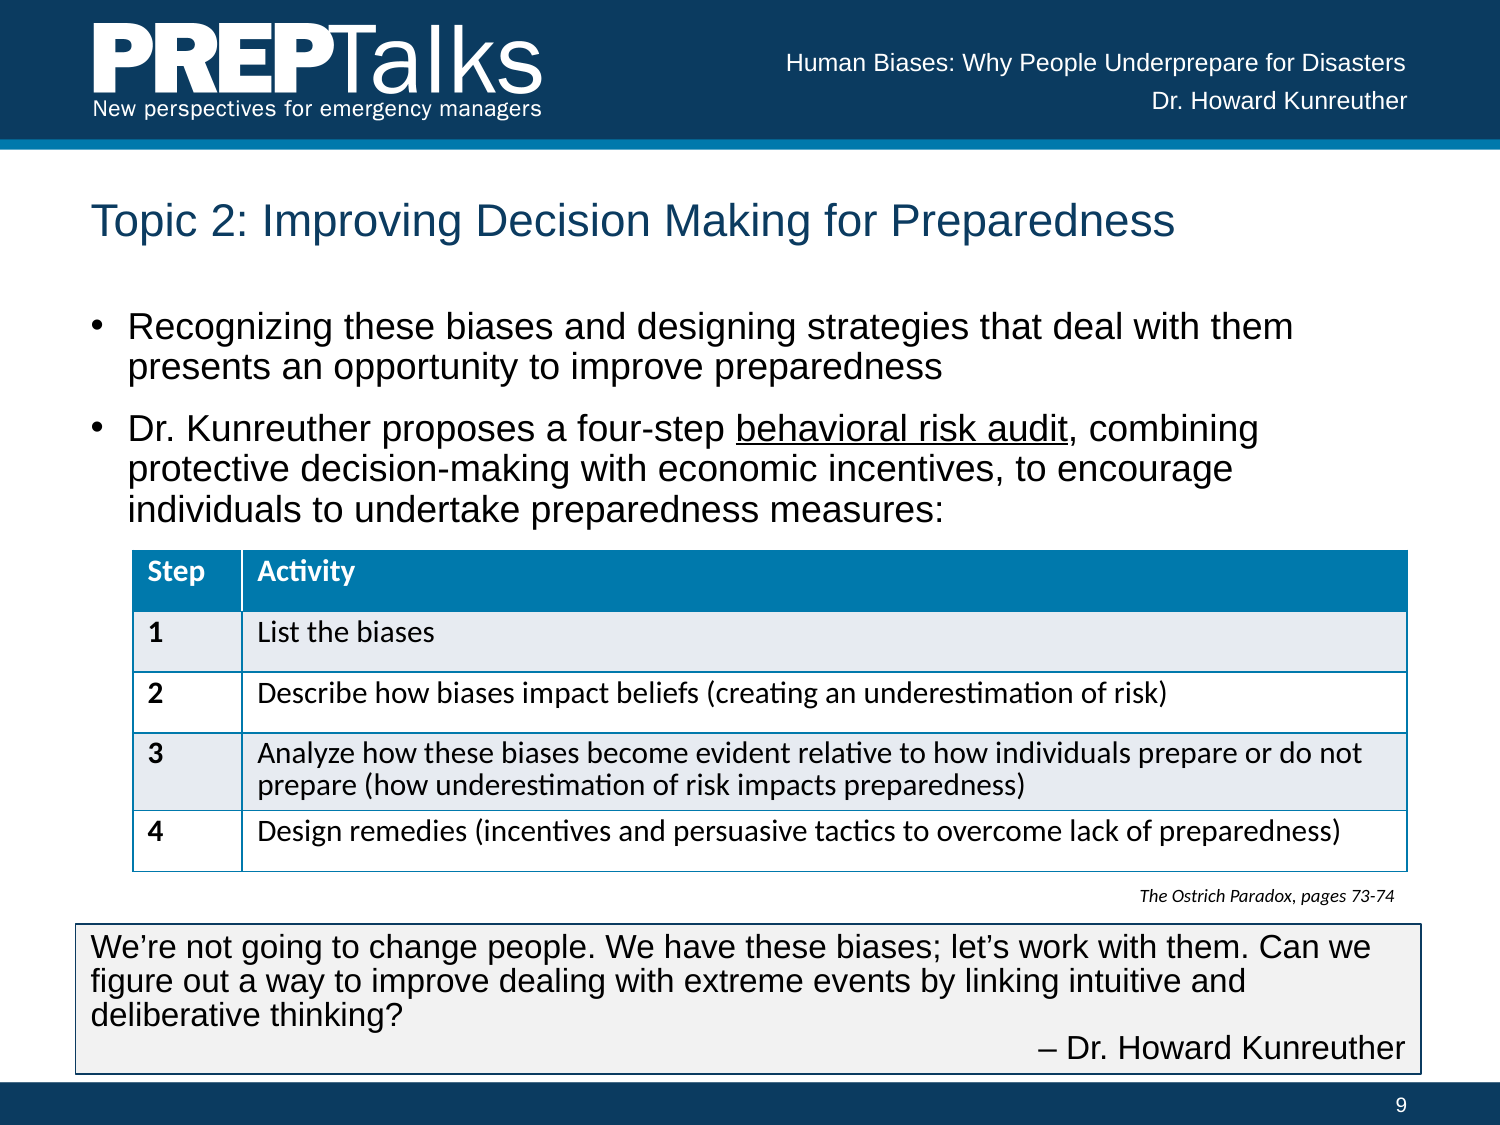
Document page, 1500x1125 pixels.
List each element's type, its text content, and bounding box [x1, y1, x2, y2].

table_cell 1 [134, 612, 241, 671]
table_header Activity [243, 551, 1406, 611]
slide_number 9 [1084, 1086, 1423, 1122]
list Recognizing these biases and designing strategies that deal with them presents an opportunity to improve preparedness Dr. Kunreuther proposes a four-step behavioral risk audit, combining protective decision-making with economic incentives, to encourage individuals to undertake preparedness measures: [75, 299, 1423, 540]
table_cell Design remedies (incentives and persuasive tactics to overcome lack of preparedness) [243, 811, 1406, 871]
title Topic 2: Improving Decision Making for Preparedness [75, 165, 1423, 278]
table_cell Analyze how these biases become evident relative to how individuals prepare or do not prepare (how underestimation of risk impacts preparedness) [243, 734, 1406, 810]
table_cell List the biases [243, 612, 1406, 671]
table_cell 4 [134, 811, 241, 871]
table_cell 3 [134, 734, 241, 810]
table_cell 2 [134, 673, 241, 732]
subtitle Dr. Howard Kunreuther [770, 87, 1409, 115]
list The Ostrich Paradox, pages 73-74 [1112, 881, 1410, 918]
table_header Step [134, 551, 241, 611]
picture [0, 0, 1500, 138]
table_cell Describe how biases impact beliefs (creating an underestimation of risk) [243, 673, 1406, 732]
list Human Biases: Why People Underprepare for Disasters [770, 24, 1408, 78]
picture [0, 150, 1500, 1125]
list We’re not going to change people. We have these biases; let’s work with them. Can we figure out a way to improve dealing with extreme events by linking intuitive and deliberative thinking? – Dr. Howard Kunreuther [75, 923, 1422, 1075]
